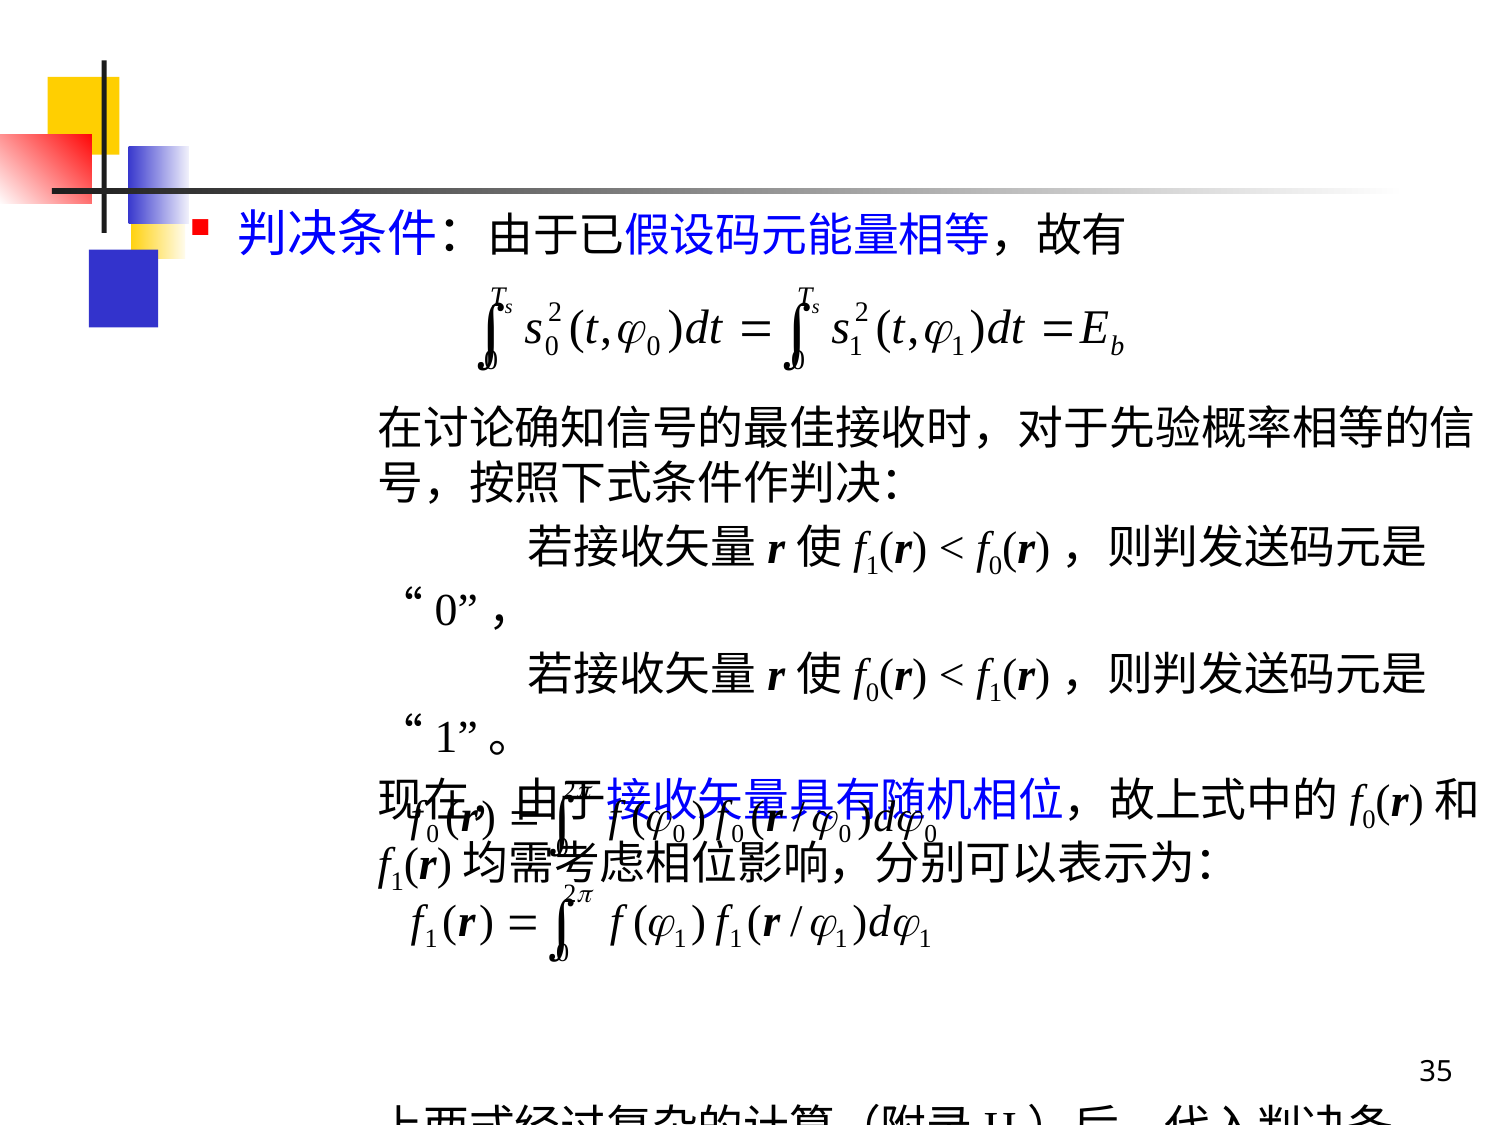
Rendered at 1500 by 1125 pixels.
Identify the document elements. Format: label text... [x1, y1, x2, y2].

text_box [395, 872, 942, 971]
list 判决条件：由于已假设码元能量相等，故有 在讨论确知信号的最佳接收时，对于先验概率相等的信号，按照下式条件作判决： 若接收矢量r使f1(r) < f0(r)，则判发送码元是“0”， 若接收矢量r使f0(r) < f1(r)，则判发送码元是“1”。 现在，由于接收矢量具有随机相位，故上式中的f0(r)和f1(r)均需考虑相位影响，分别可以表示为： 上两式经过复杂的计算（附录H）后，代入判决条件，就可以得出最终的判决条件： [100, 193, 1500, 535]
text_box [395, 768, 950, 865]
list 判决条件：由于已假设码元能量相等，故有 在讨论确知信号的最佳接收时，对于先验概率相等的信号，按照下式条件作判决： 若接收矢量r使f1(r) < f0(r)，则判发送码元是“0”， 若接收矢量r使f0(r) < f1(r)，则判发送码元是“1”。 现在，由于接收矢量具有随机相位，故上式中的f0(r)和f1(r)均需考虑相位影响，分别可以表示为： 上两式经过复杂的计算（附录H）后，代入判决条件，就可以得出最终的判决条件： [100, 536, 1500, 1125]
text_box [461, 274, 1142, 380]
